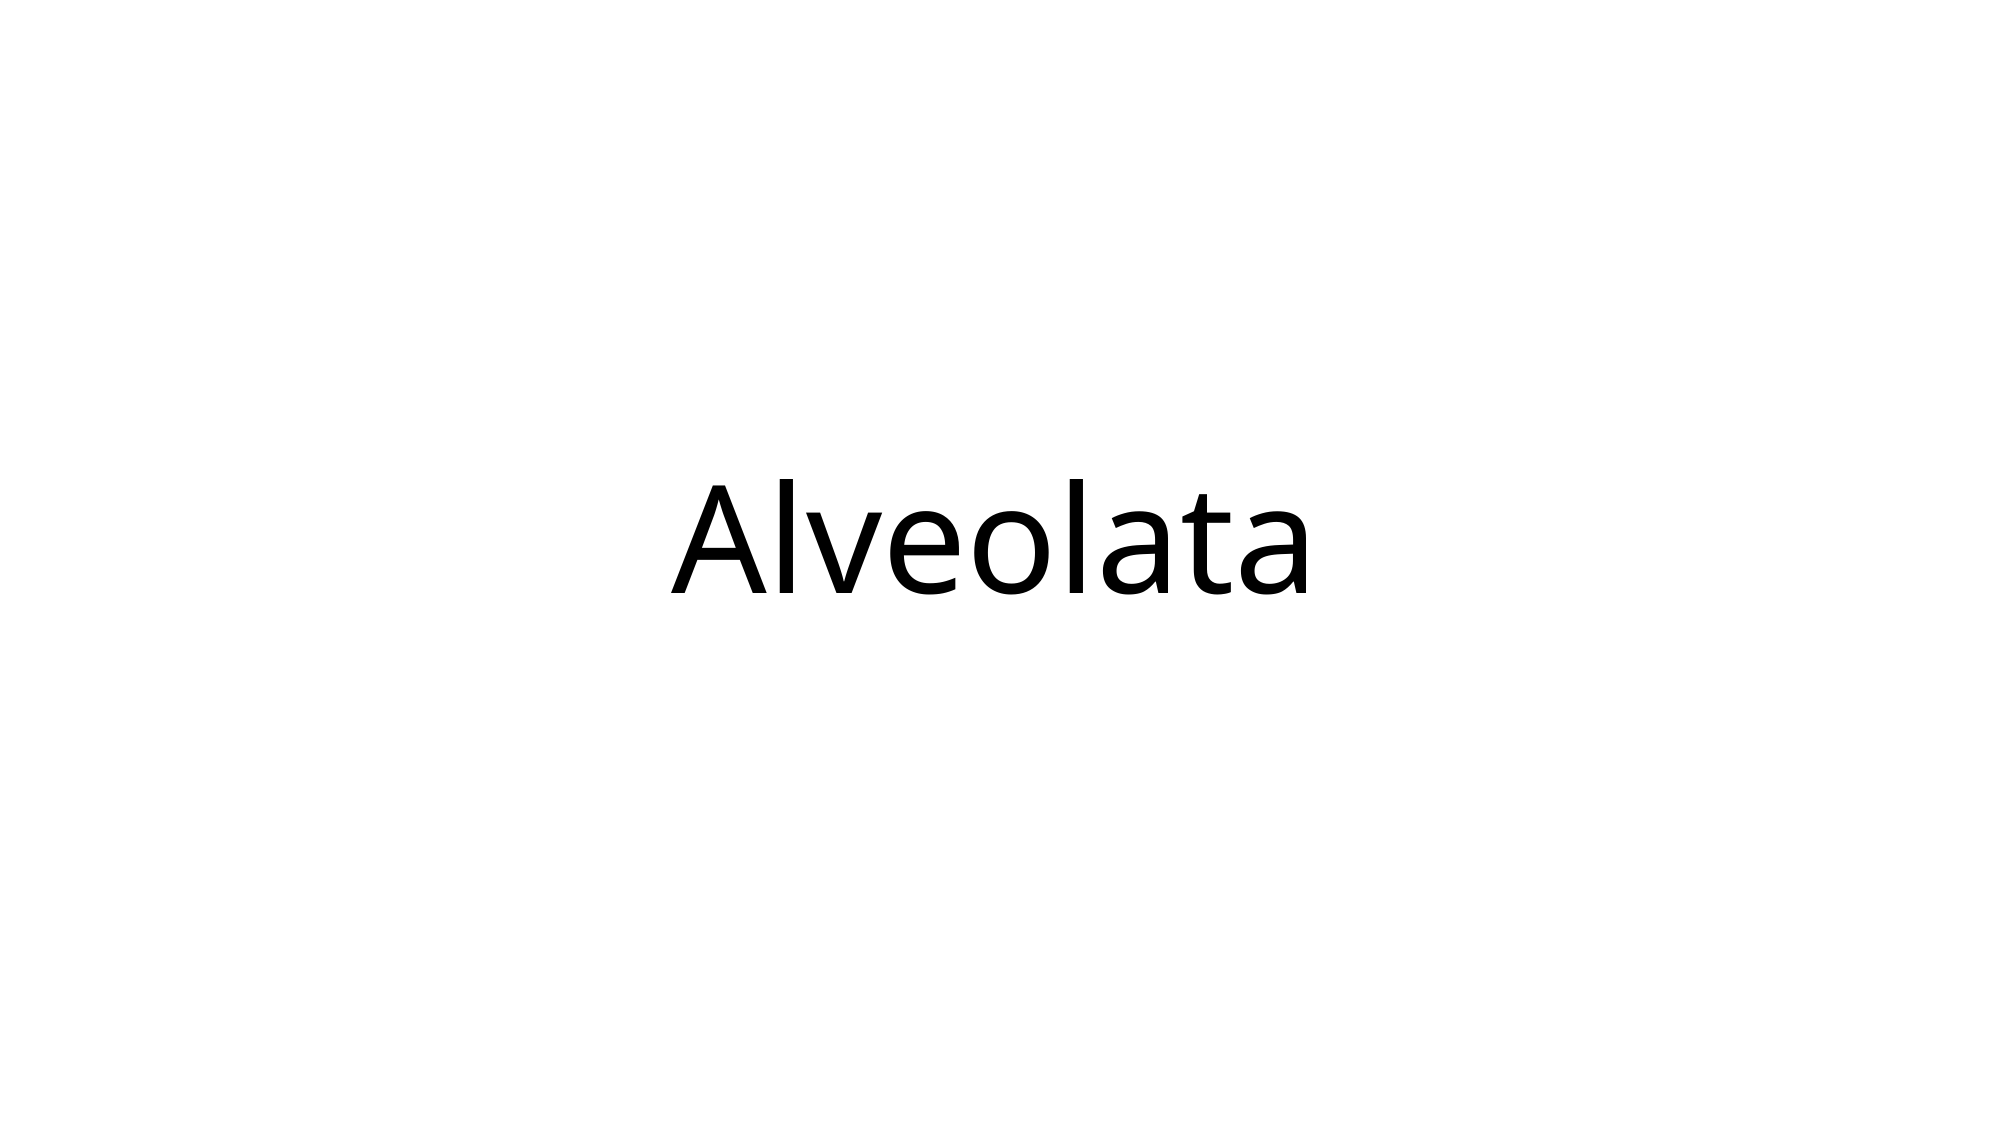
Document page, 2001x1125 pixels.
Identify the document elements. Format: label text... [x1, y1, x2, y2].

title Alveolata [245, 442, 1746, 634]
